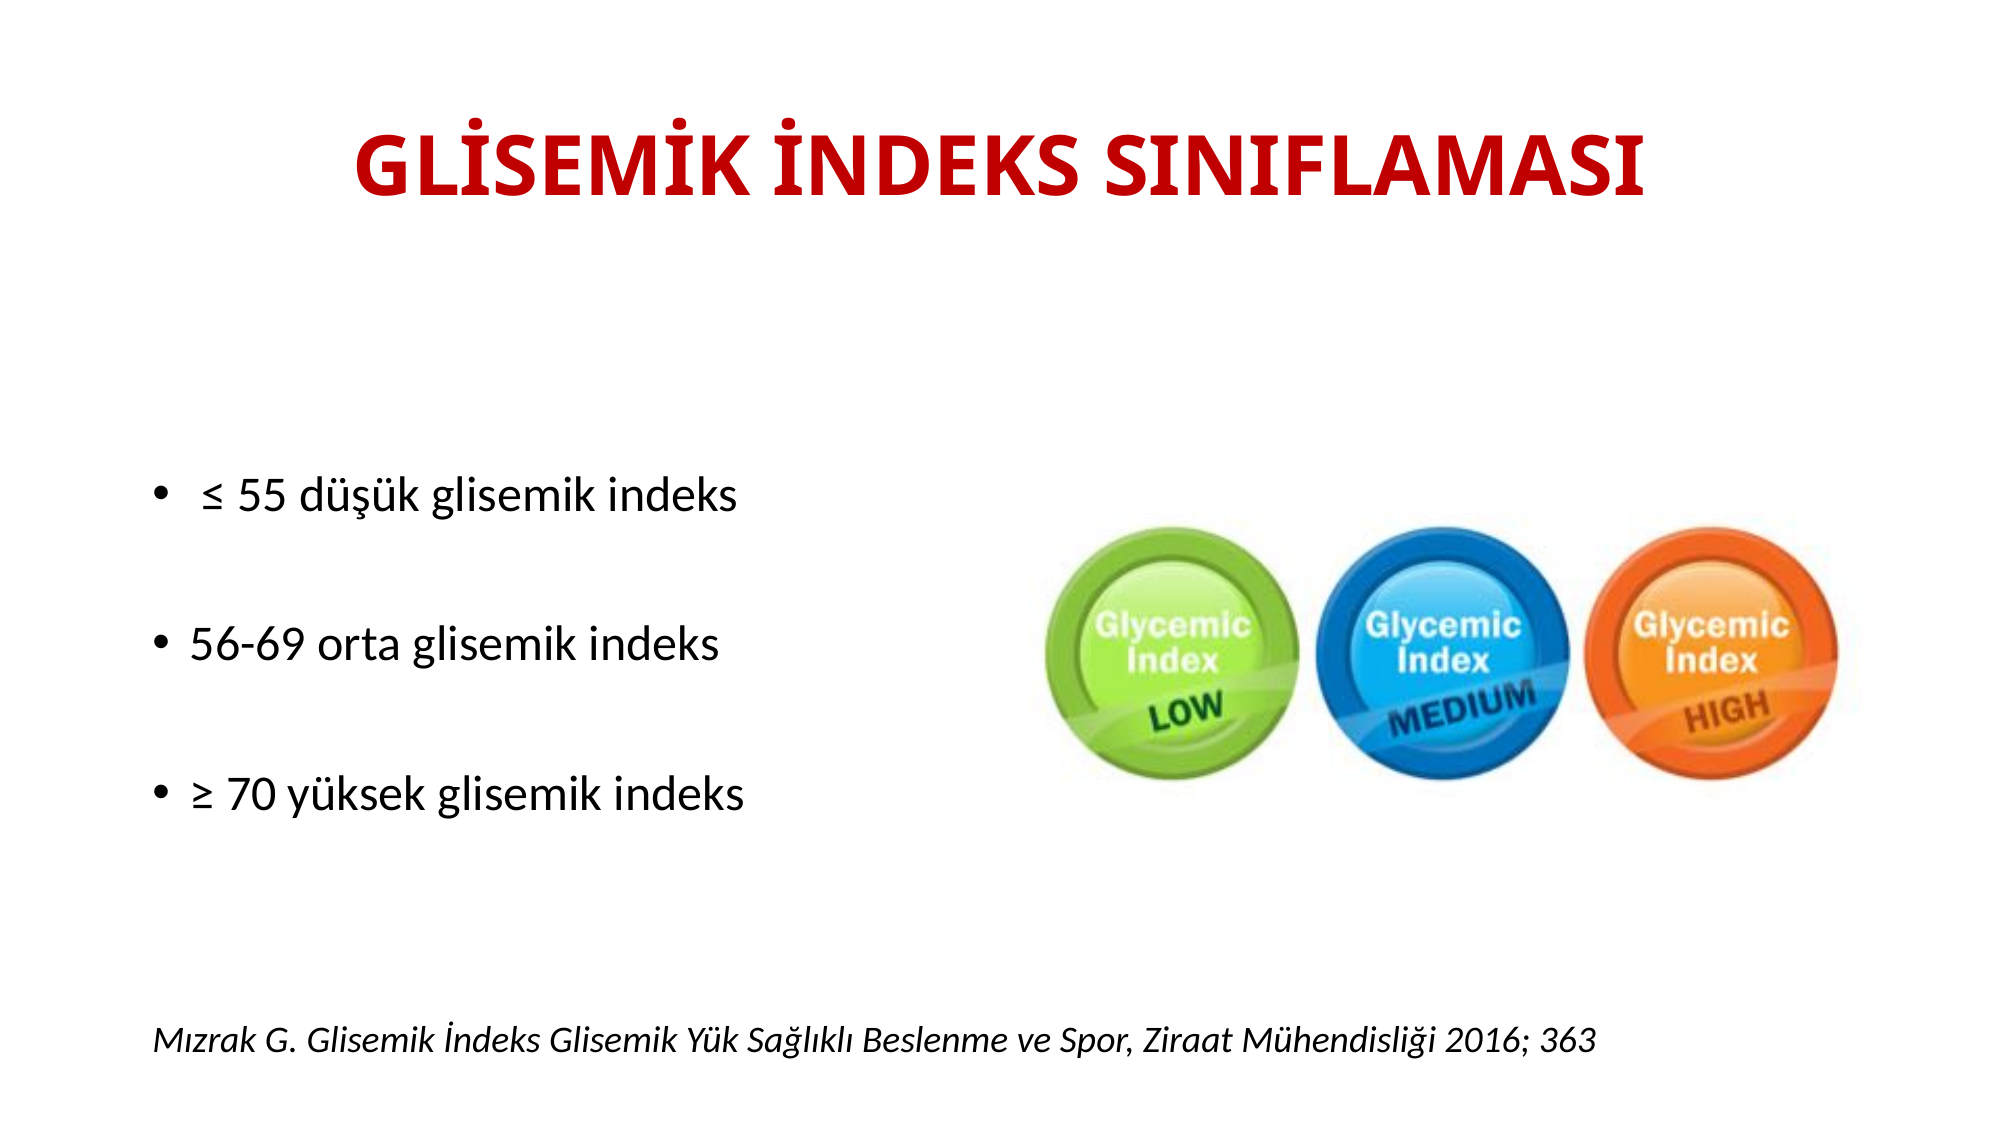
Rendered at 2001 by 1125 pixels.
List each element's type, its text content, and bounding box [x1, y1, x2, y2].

title GLİSEMİK İNDEKS SINIFLAMASI [137, 59, 1863, 278]
text_box Mızrak G. Glisemik İndeks Glisemik Yük Sağlıklı Beslenme ve Spor, Ziraat Mühendisliği 2016; 363 [137, 1004, 1849, 1068]
list ≤ 55 düşük glisemik indeks 56-69 orta glisemik indeks ≥ 70 yüksek glisemik indeks [137, 299, 1863, 1014]
picture [1029, 513, 1863, 800]
